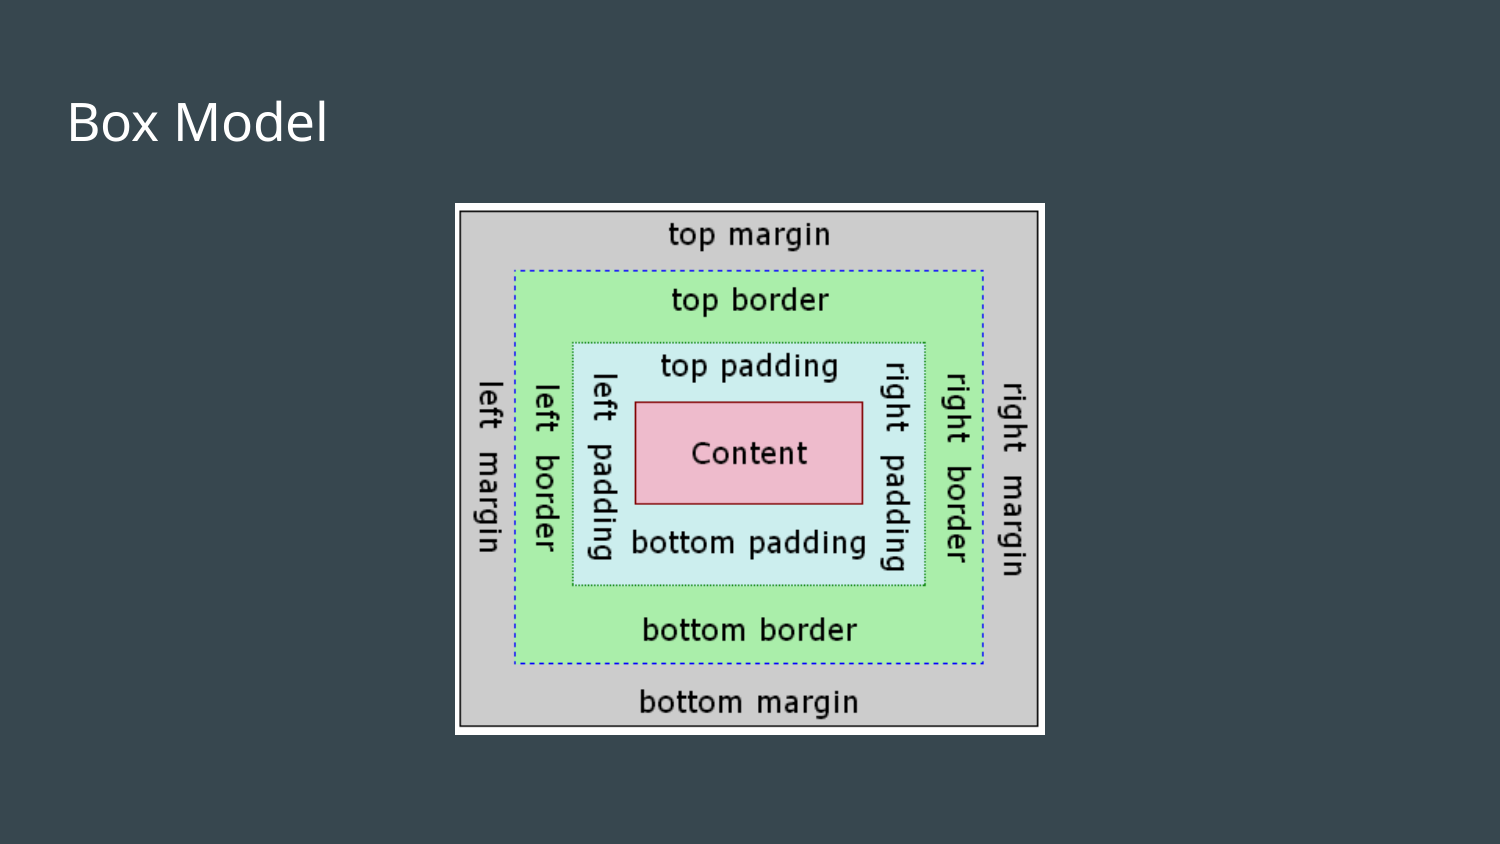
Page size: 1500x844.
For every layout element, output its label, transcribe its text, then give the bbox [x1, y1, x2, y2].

picture [455, 203, 1045, 736]
title Box Model [51, 72, 1449, 167]
